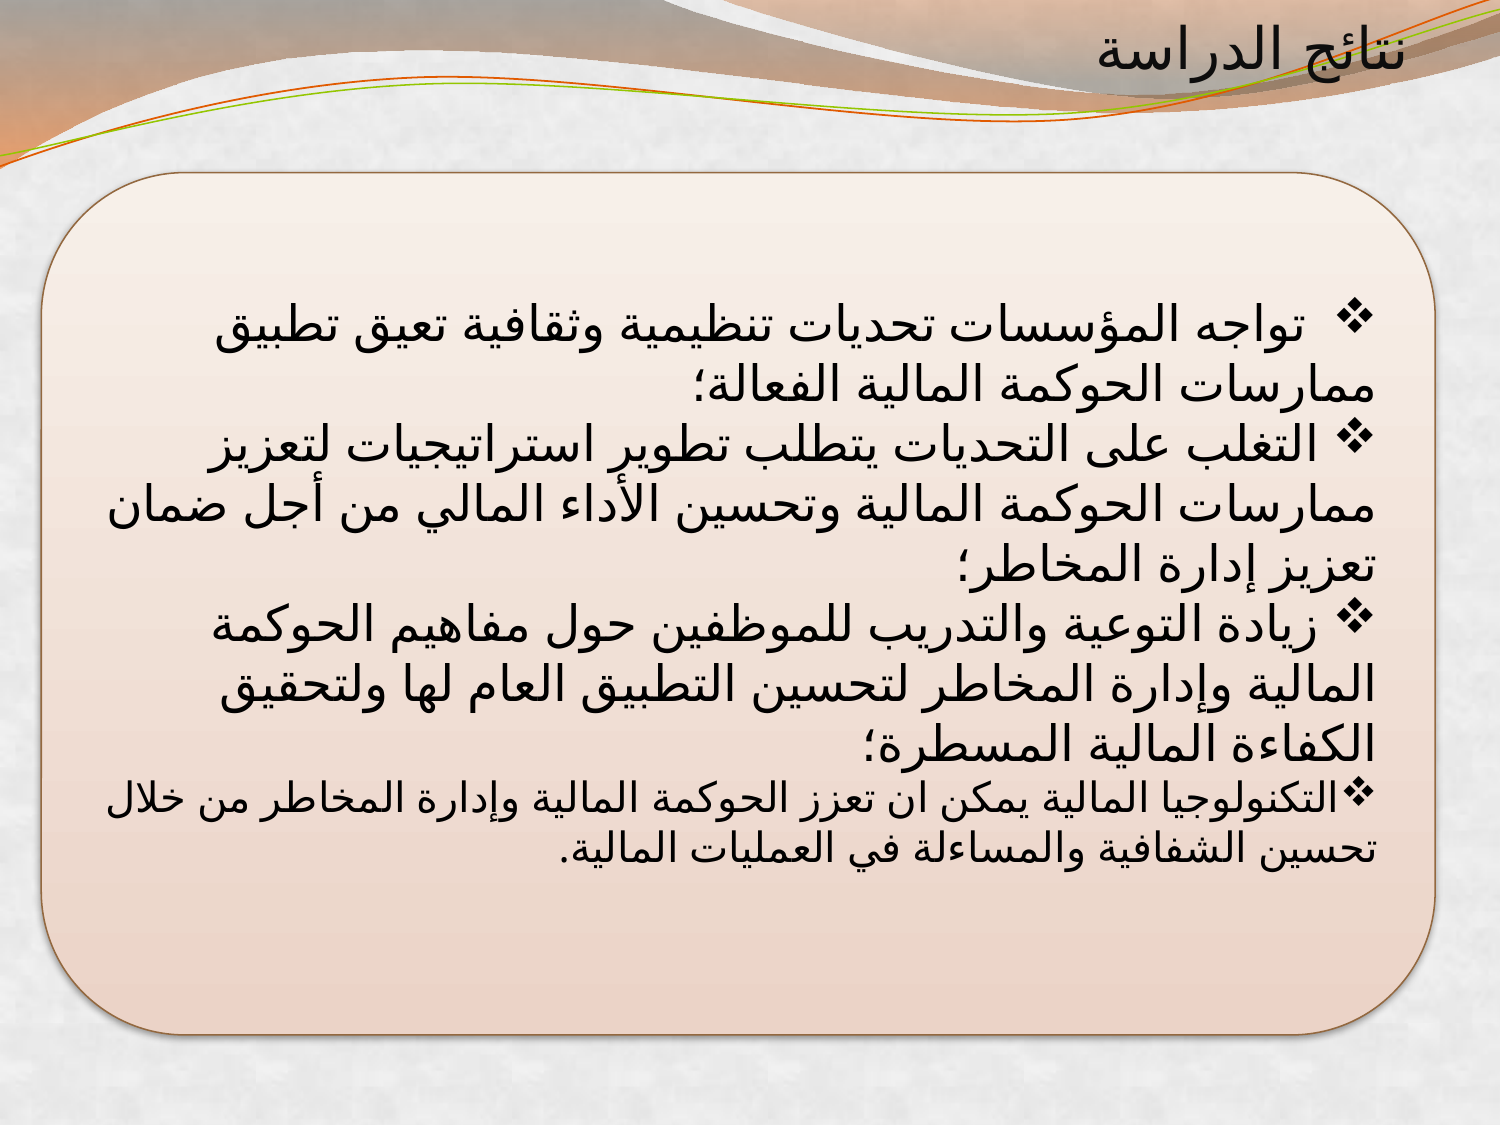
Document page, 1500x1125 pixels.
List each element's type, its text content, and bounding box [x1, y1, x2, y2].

text_box تواجه المؤسسات تحديات تنظيمية وثقافية تعيق تطبيق ممارسات الحوكمة المالية الفعالة؛ التغلب على التحديات يتطلب تطوير استراتيجيات لتعزيز ممارسات الحوكمة المالية وتحسين الأداء المالي من أجل ضمان تعزيز إدارة المخاطر؛ زيادة التوعية والتدريب للموظفين حول مفاهيم الحوكمة المالية وإدارة المخاطر لتحسين التطبيق العام لها ولتحقيق الكفاءة المالية المسطرة؛ التكنولوجيا المالية يمكن ان تعزز الحوكمة المالية وإدارة المخاطر من خلال تحسين الشفافية والمساءلة في العمليات المالية. [40, 171, 1436, 1036]
text_box نتائج الدراسة [123, 4, 1424, 89]
